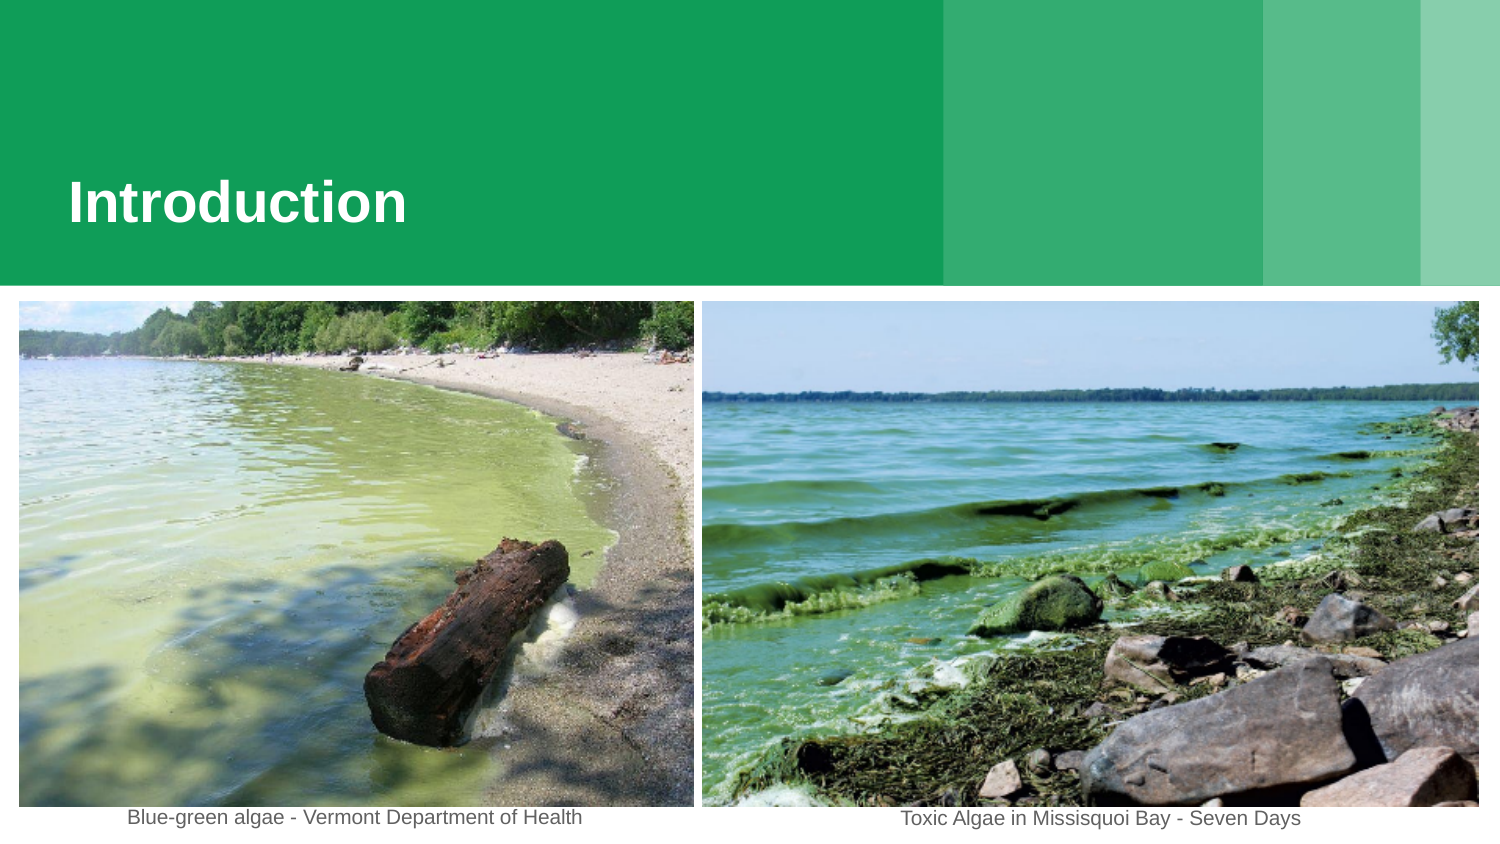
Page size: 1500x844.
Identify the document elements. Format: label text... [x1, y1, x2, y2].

title Introduction [53, 24, 914, 250]
picture [18, 300, 694, 807]
picture [702, 300, 1479, 807]
text_box Toxic Algae in Missisquoi Bay - Seven Days [885, 815, 1321, 844]
text_box Blue-green algae - Vermont Department of Health [112, 815, 650, 819]
